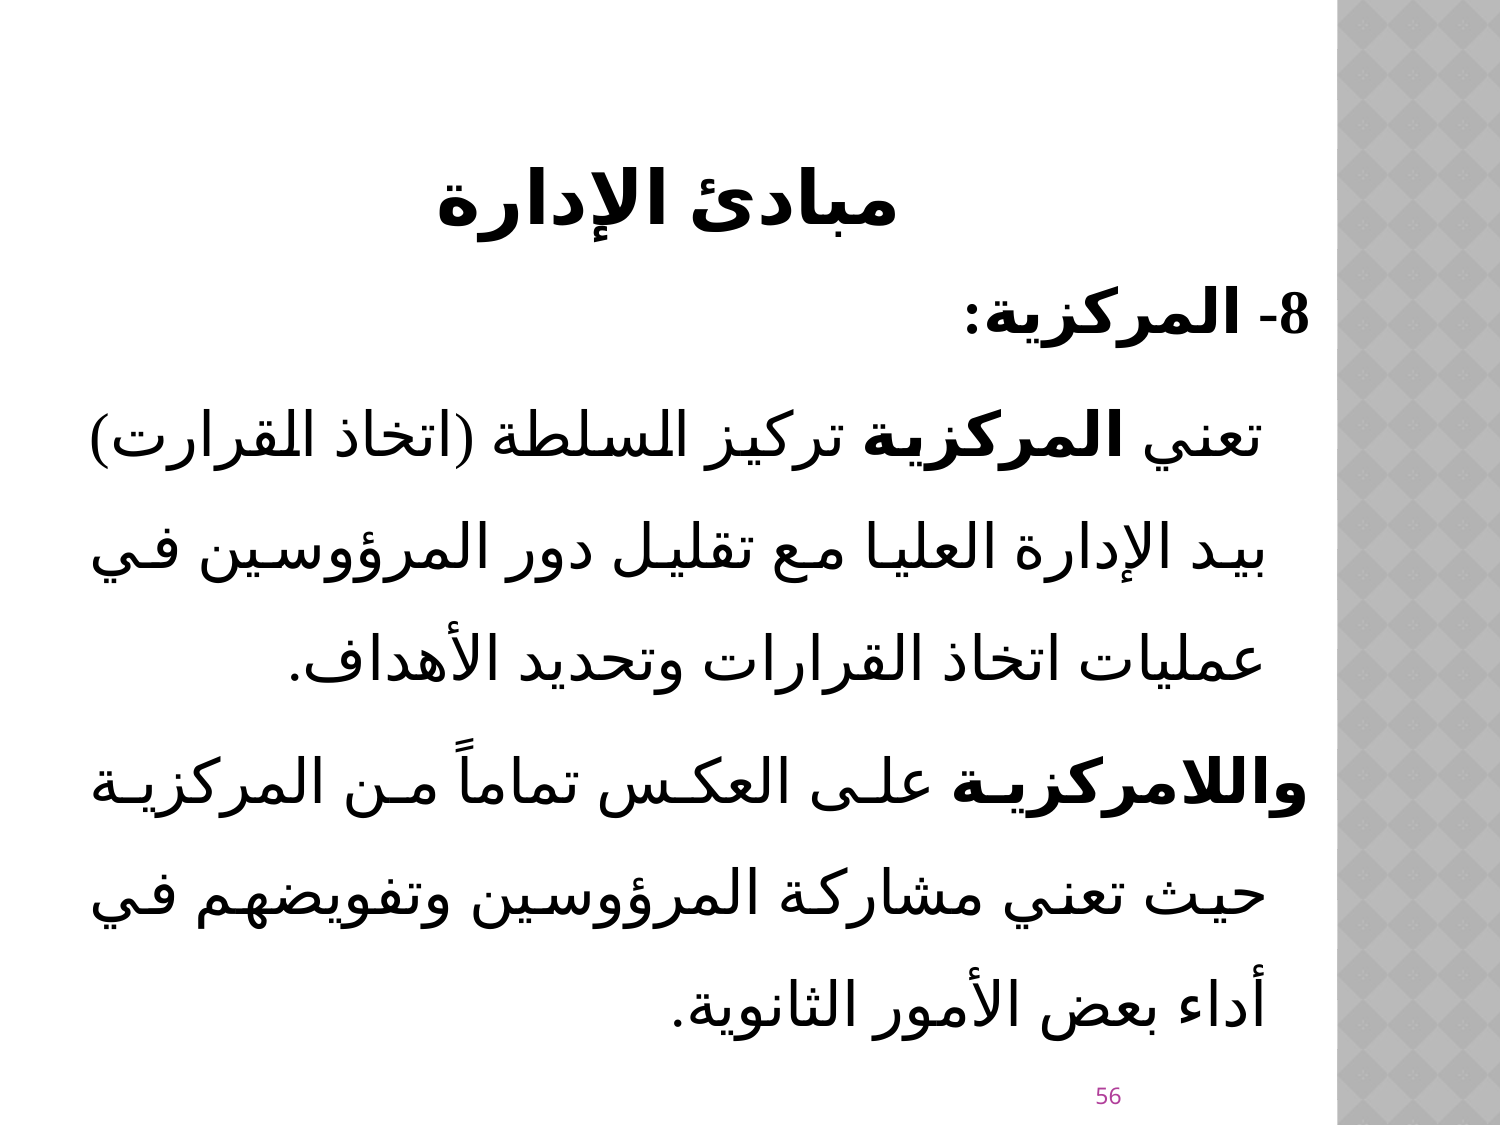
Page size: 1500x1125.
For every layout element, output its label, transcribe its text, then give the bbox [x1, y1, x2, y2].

slide_number 56 [1025, 1075, 1122, 1113]
list 8- المركزية: تعني المركزية تركيز السلطة (اتخاذ القرارت) بيد الإدارة العليا مع تقليل دور المرؤوسين في عمليات اتخاذ القرارات وتحديد الأهداف. واللامركزية على العكس تماماً من المركزية حيث تعني مشاركة المرؤوسين وتفويضهم في أداء بعض الأمور الثانوية. [75, 264, 1325, 1059]
title مبادئ الإدارة [75, 52, 1263, 240]
